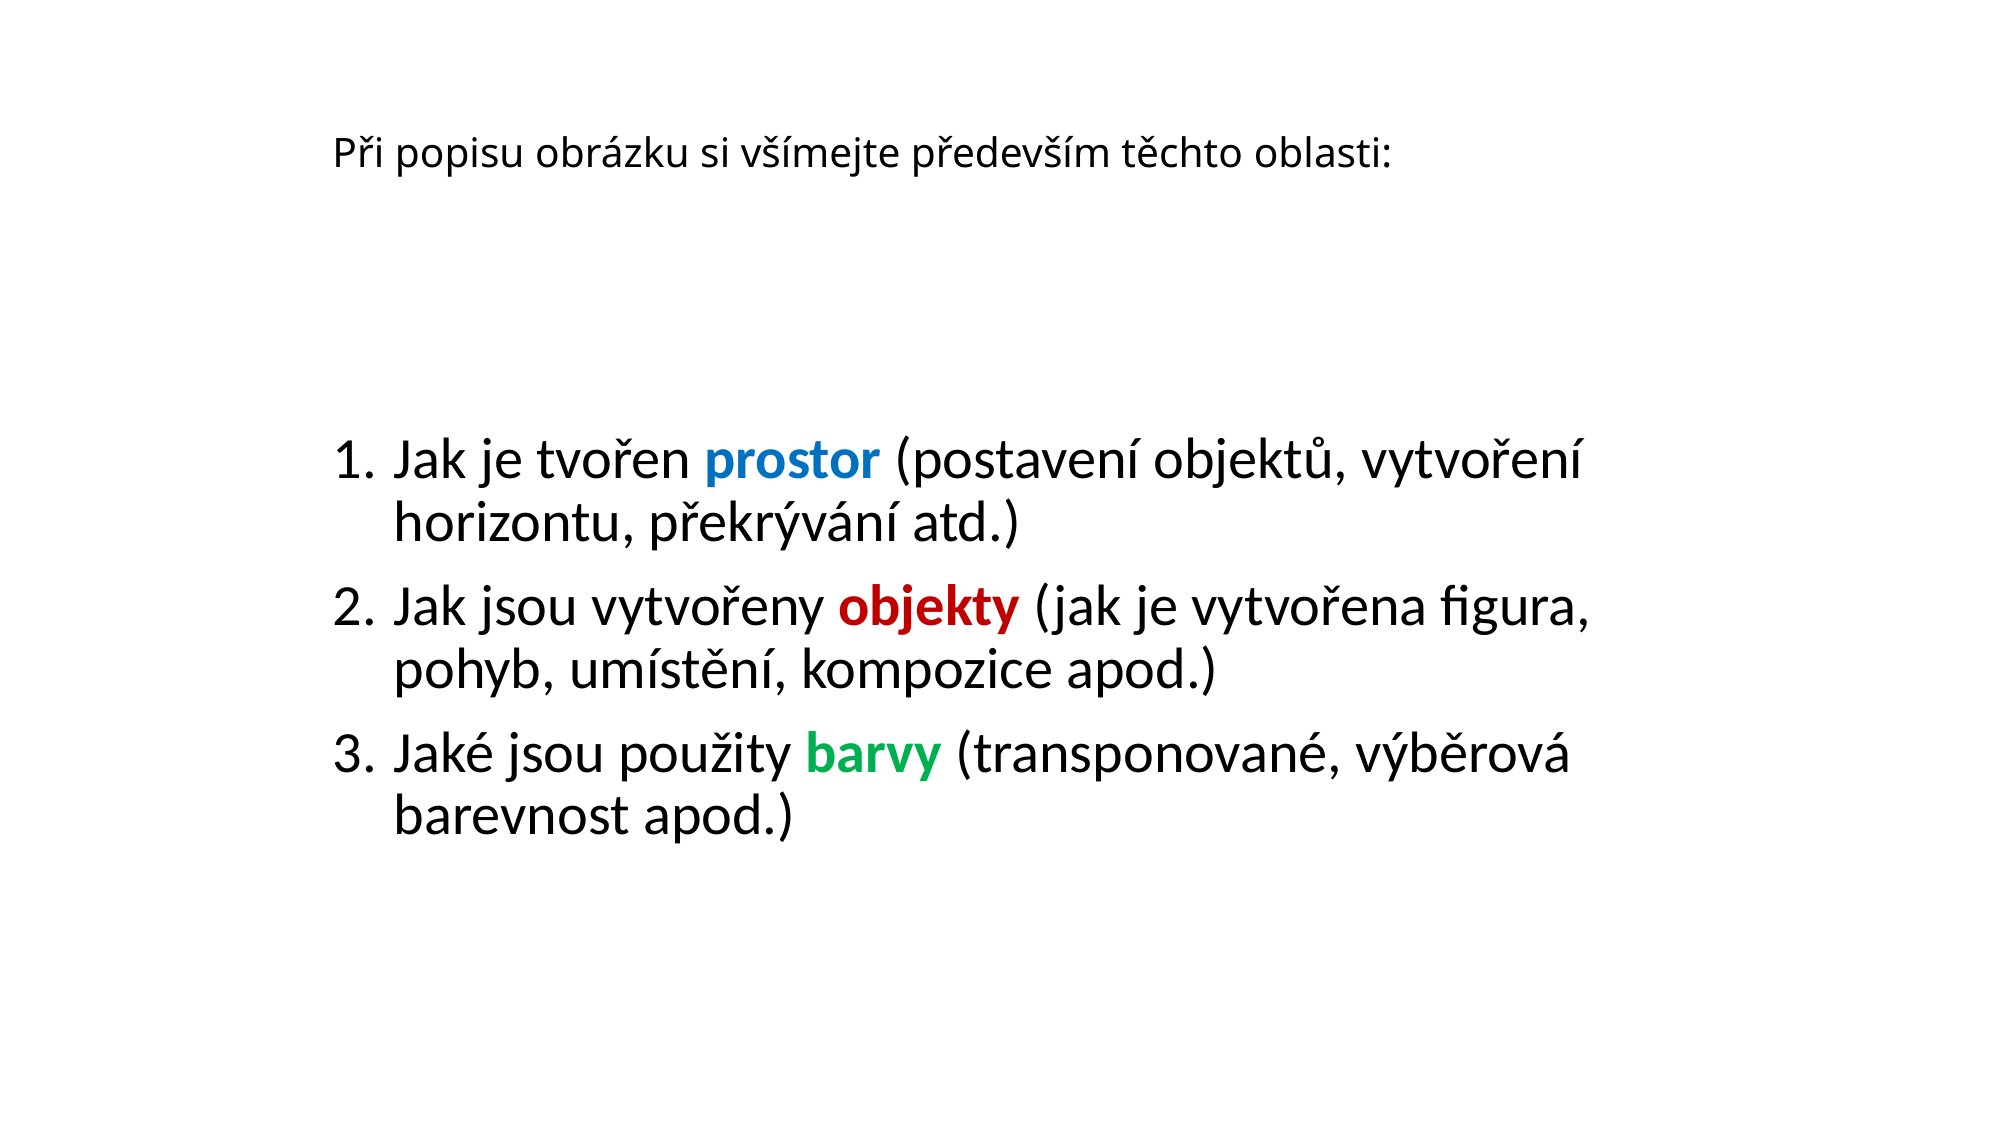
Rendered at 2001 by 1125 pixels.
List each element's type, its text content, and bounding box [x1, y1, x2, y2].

list Jak je tvořen prostor (postavení objektů, vytvoření horizontu, překrývání atd.) Jak jsou vytvořeny objekty (jak je vytvořena figura, pohyb, umístění, kompozice apod.) Jaké jsou použity barvy (transponované, výběrová barevnost apod.) [324, 420, 1676, 1006]
title Při popisu obrázku si všímejte především těchto oblasti: [324, 124, 1676, 233]
